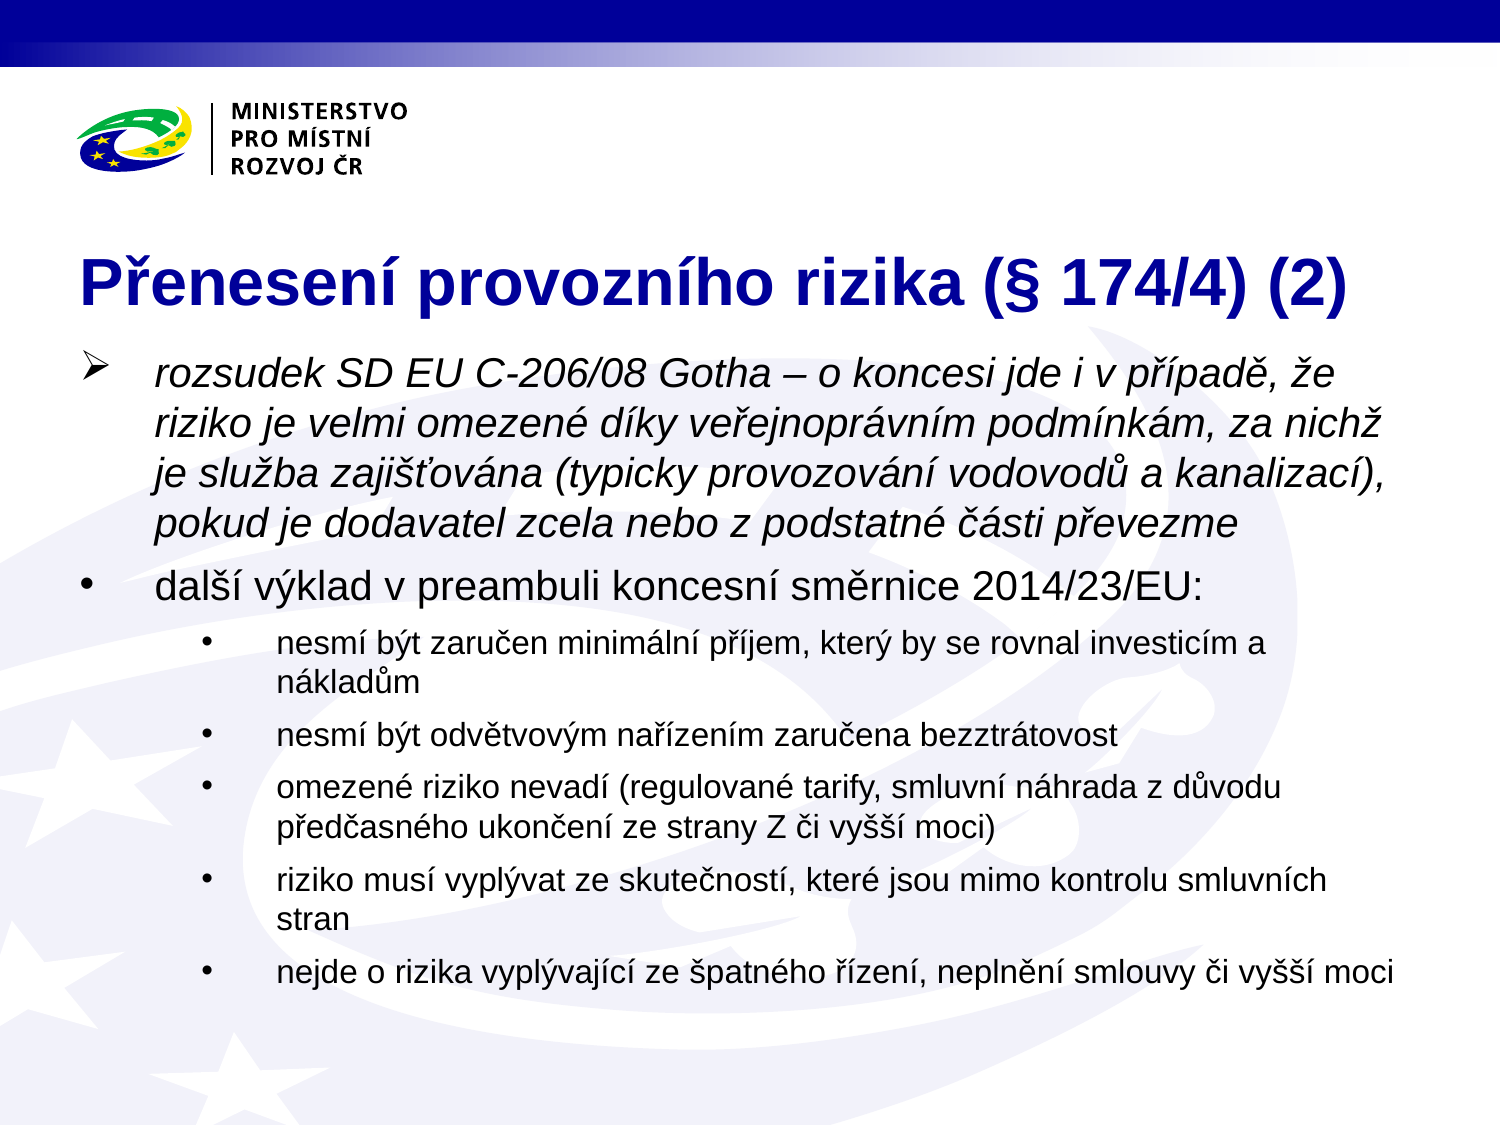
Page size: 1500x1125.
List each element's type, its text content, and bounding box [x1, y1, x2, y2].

list rozsudek SD EU C-206/08 Gotha – o koncesi jde i v případě, že riziko je velmi omezené díky veřejnoprávním podmínkám, za nichž je služba zajišťována (typicky provozování vodovodů a kanalizací), pokud je dodavatel zcela nebo z podstatné části převezme další výklad v preambuli koncesní směrnice 2014/23/EU: nesmí být zaručen minimální příjem, který by se rovnal investicím a nákladům nesmí být odvětvovým nařízením zaručena bezztrátovost omezené riziko nevadí (regulované tarify, smluvní náhrada z důvodu předčasného ukončení ze strany Z či vyšší moci) riziko musí vyplývat ze skutečností, které jsou mimo kontrolu smluvních stran nejde o rizika vyplývající ze špatného řízení, neplnění smlouvy či vyšší moci [64, 338, 1425, 1059]
title Přenesení provozního rizika (§ 174/4) (2) [64, 231, 1425, 315]
